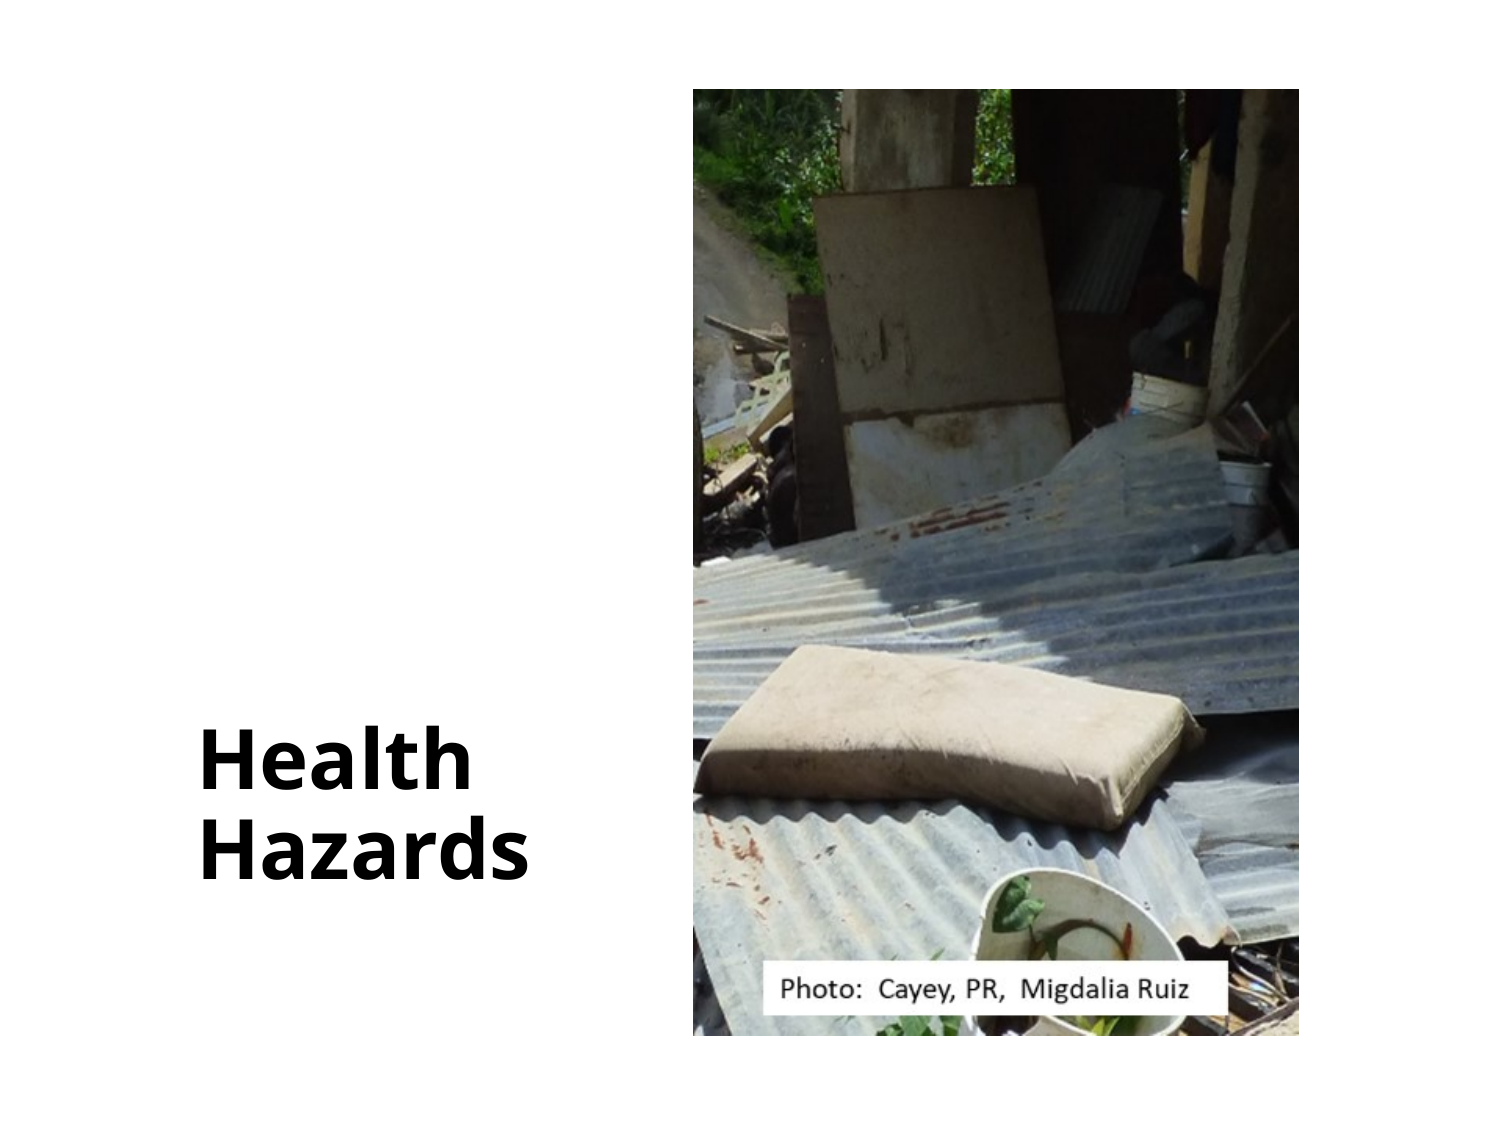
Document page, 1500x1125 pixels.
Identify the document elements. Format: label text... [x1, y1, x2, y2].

picture [693, 89, 1299, 1036]
title Health Hazards [181, 642, 665, 905]
